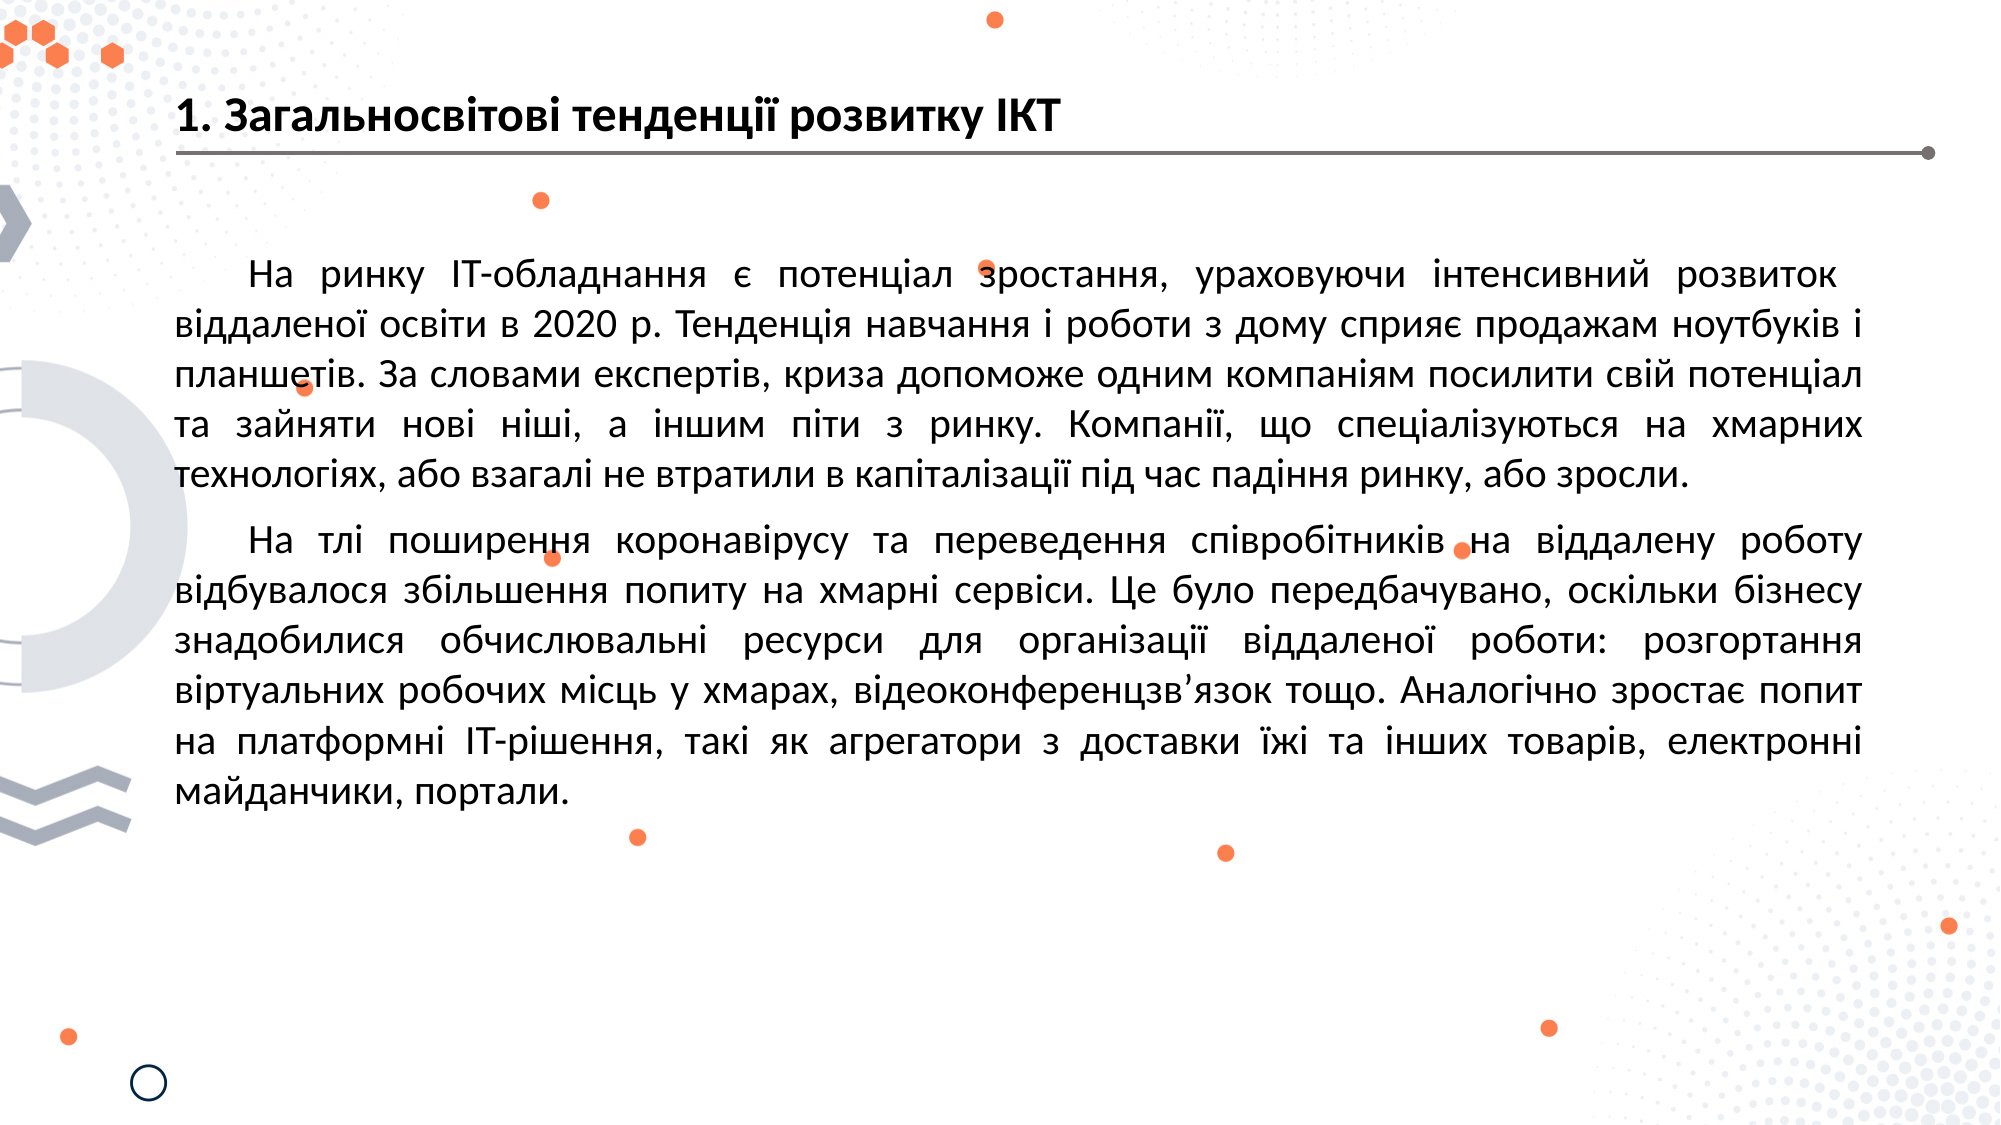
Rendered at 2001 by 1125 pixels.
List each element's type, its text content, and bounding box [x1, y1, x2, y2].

text_box 1. Загальносвітові тенденції розвитку ІКТ [159, 74, 1903, 149]
text_box На ринку ІТ-обладнання є потенціал зростання, ураховуючи інтенсивний розвиток віддаленої освіти в 2020 р. Тенденція навчання і роботи з дому сприяє продажам ноутбуків і планшетів. За словами експертів, криза допоможе одним компаніям посилити свій потенціал та зайняти нові ніші, а іншим піти з ринку. Компанії, що спеціалізуються на хмарних технологіях, або взагалі не втратили в капіталізації під час падіння ринку, або зросли. На тлі поширення коронавірусу та переведення співробітників на віддалену роботу відбувалося збільшення попиту на хмарні сервіси. Це було передбачувано, оскільки бізнесу знадобилися обчислювальні ресурси для організації віддаленої роботи: розгортання віртуальних робочих місць у хмарах, відеоконференцзв’язок тощо. Аналогічно зростає попит на платформні ІТ-рішення, такі як агрегатори з доставки їжі та інших товарів, електронні майданчики, портали. [159, 238, 1879, 820]
picture [0, 0, 2000, 1125]
